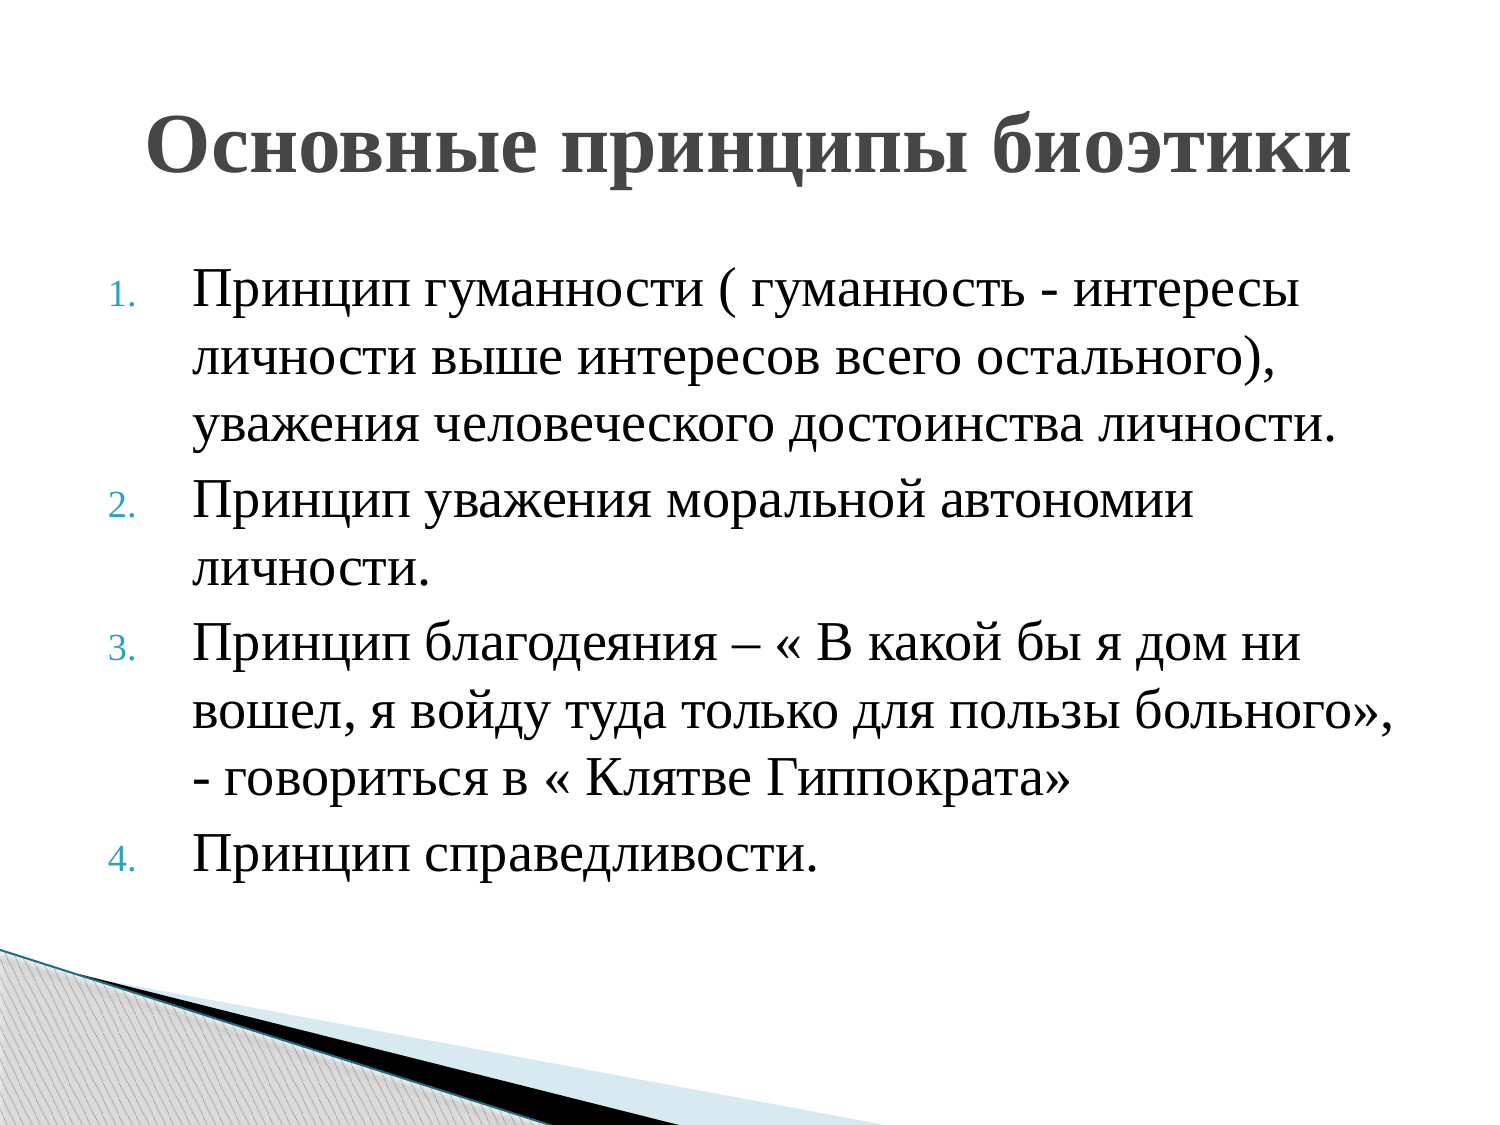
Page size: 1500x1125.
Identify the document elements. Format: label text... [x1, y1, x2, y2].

title Основные принципы биоэтики [75, 45, 1425, 233]
list Принцип гуманности ( гуманность - интересы личности выше интересов всего остального), уважения человеческого достоинства личности. Принцип уважения моральной автономии личности. Принцип благодеяния – « В какой бы я дом ни вошел, я войду туда только для пользы больного», - говориться в « Клятве Гиппократа» Принцип справедливости. [74, 242, 1426, 986]
